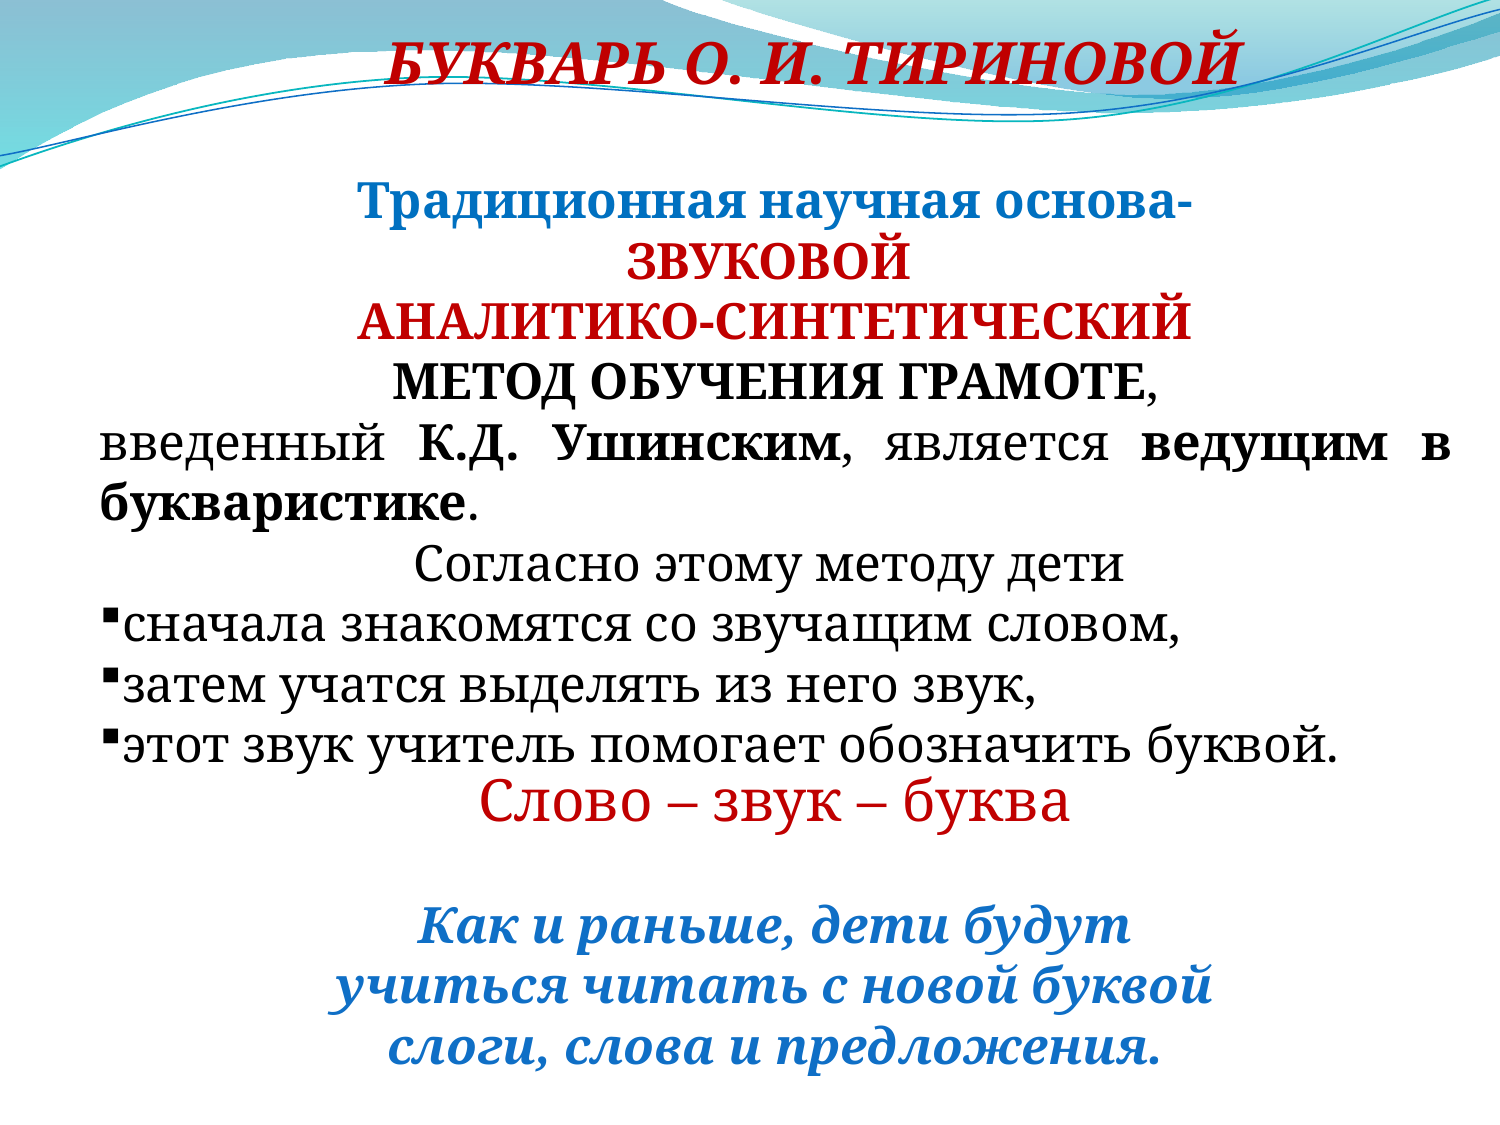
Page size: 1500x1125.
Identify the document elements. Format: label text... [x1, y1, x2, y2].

text_box Традиционная научная основа- ЗВУКОВОЙ АНАЛИТИКО-СИНТЕТИЧЕСКИЙ МЕТОД ОБУЧЕНИЯ ГРАМОТЕ, введенный К.Д. Ушинским, является ведущим в букваристике. Согласно этому методу дети сначала знакомятся со звучащим словом, затем учатся выделять из него звук, этот звук учитель помогает обозначить буквой. Слово – звук – буква Как и раньше, дети будут учиться читать с новой буквой слоги, слова и предложения. [84, 160, 1467, 1082]
text_box БУКВАРЬ О. И. ТИРИНОВОЙ [370, 19, 1272, 104]
